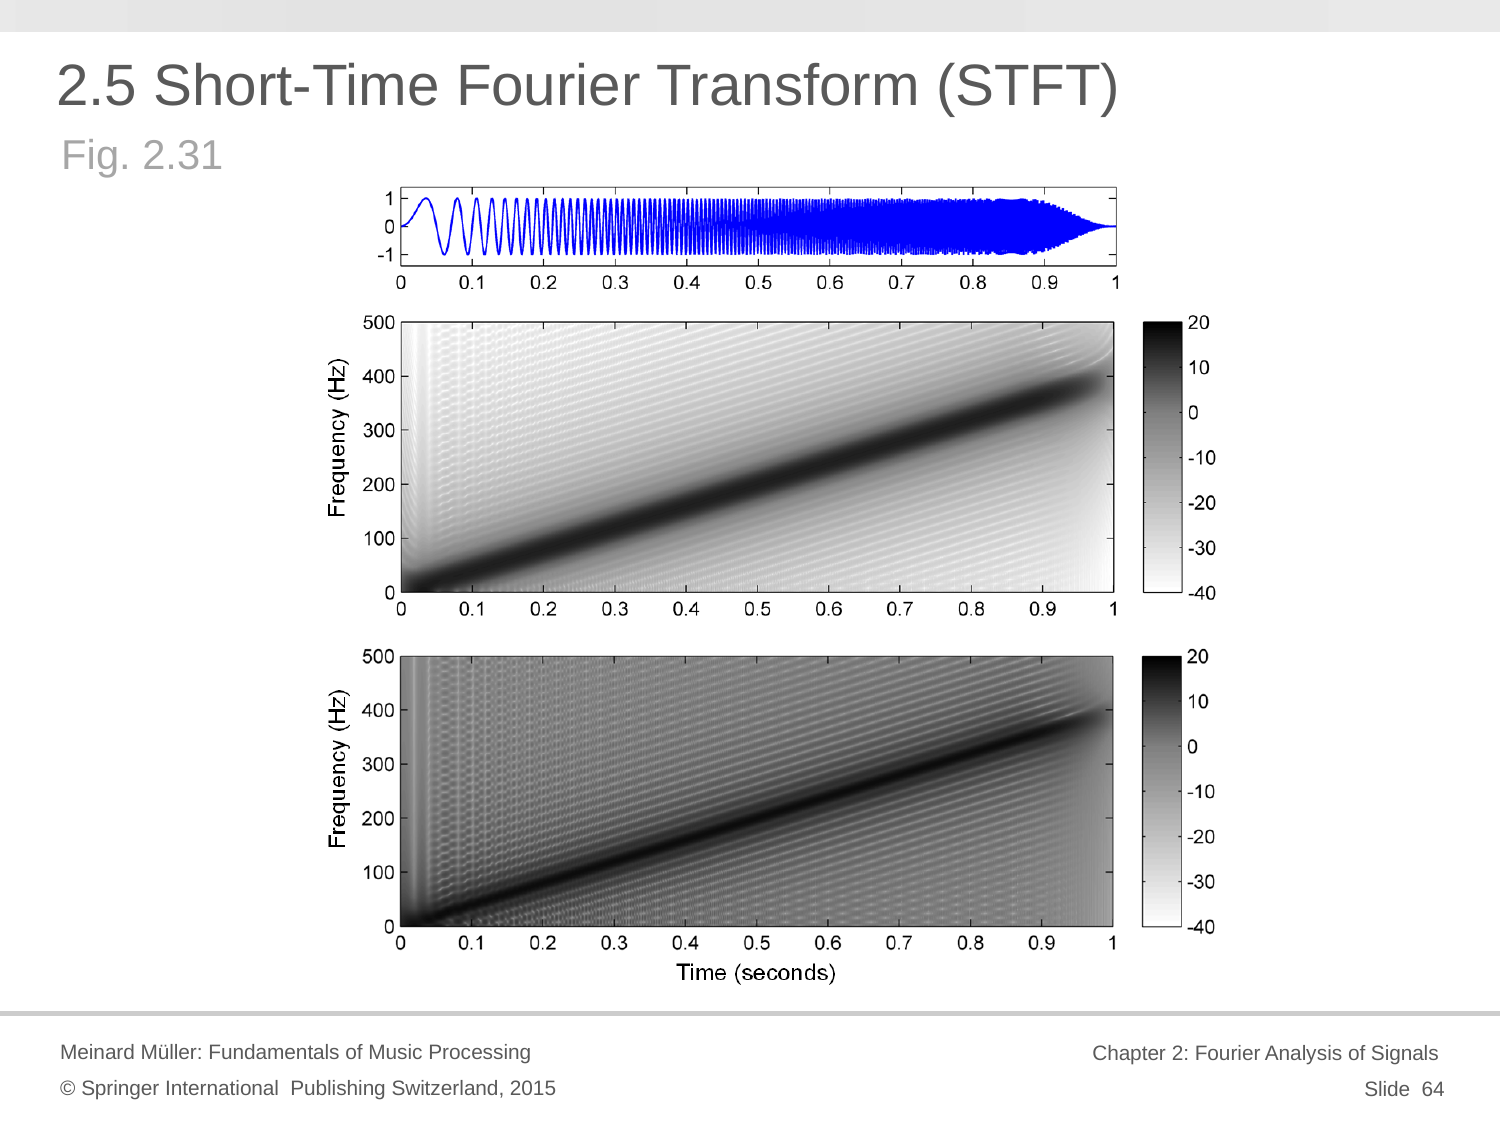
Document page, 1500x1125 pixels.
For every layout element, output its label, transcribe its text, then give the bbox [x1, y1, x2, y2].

picture [0, 0, 1500, 32]
picture [264, 179, 1315, 1004]
title 2.5 Short-Time Fourier Transform (STFT) [40, 39, 1448, 133]
list Fig. 2.31 [46, 115, 276, 198]
